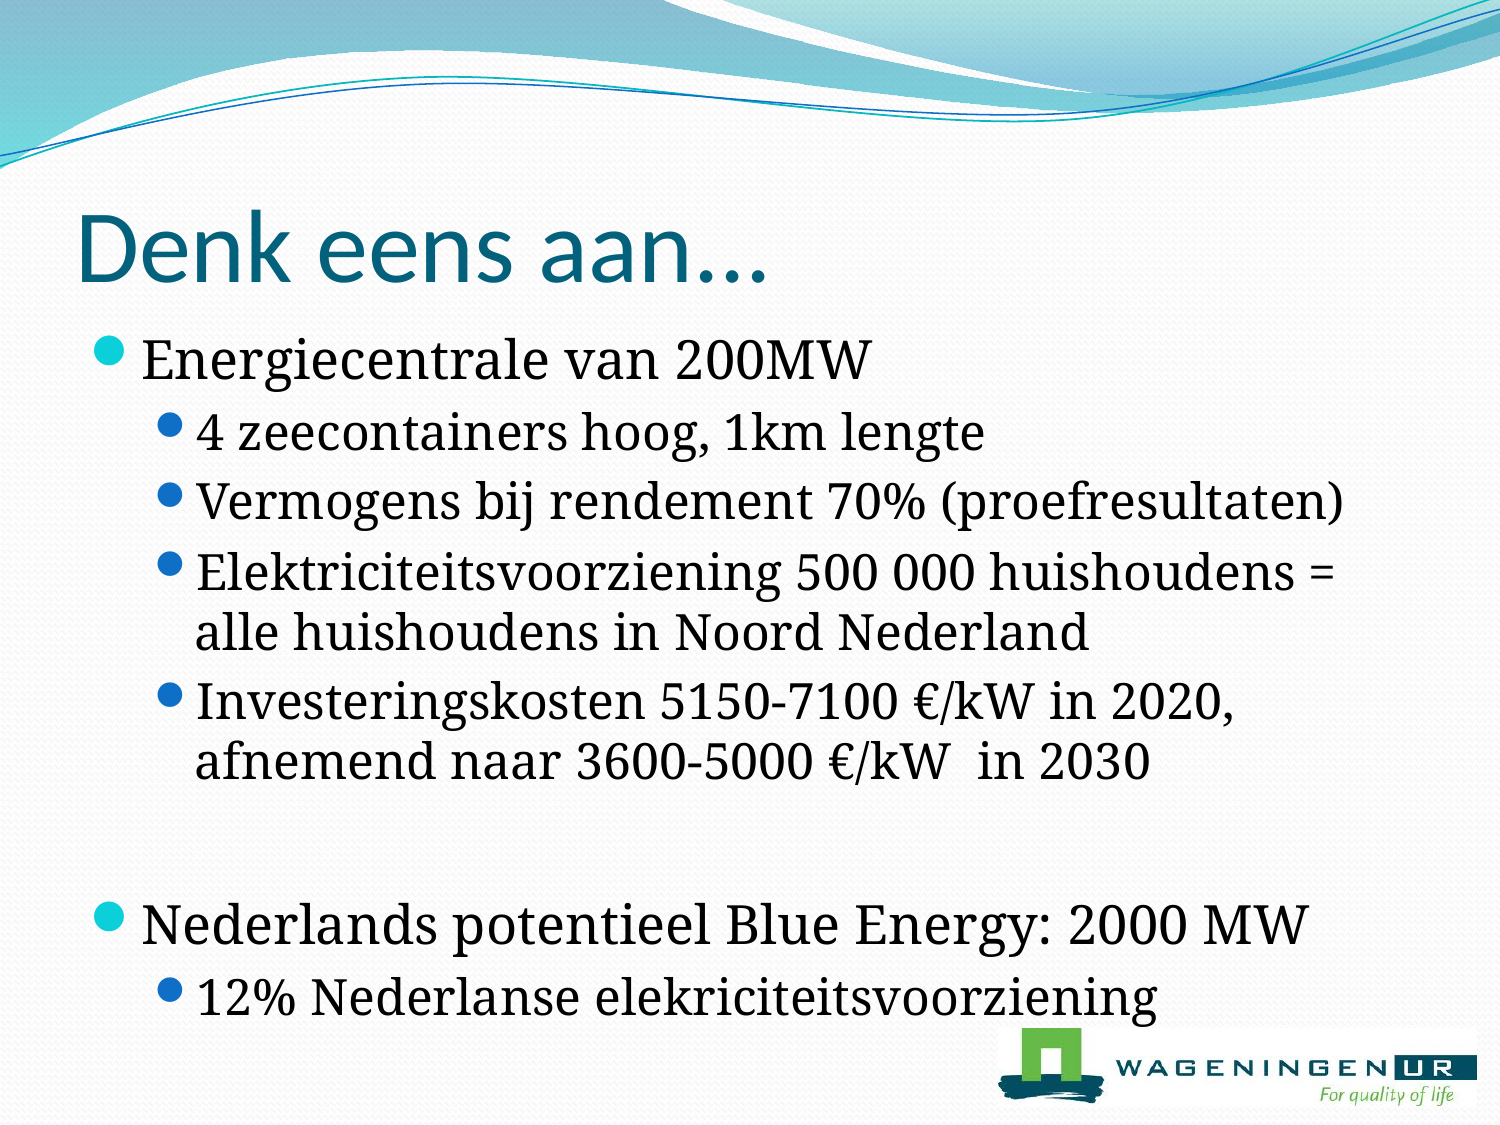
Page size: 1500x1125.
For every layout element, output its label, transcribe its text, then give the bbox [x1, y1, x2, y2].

list Energiecentrale van 200MW 4 zeecontainers hoog, 1km lengte Vermogens bij rendement 70% (proefresultaten) Elektriciteitsvoorziening 500 000 huishoudens = alle huishoudens in Noord Nederland Investeringskosten 5150-7100 €/kW in 2020, afnemend naar 3600-5000 €/kW in 2030 Nederlands potentieel Blue Energy: 2000 MW 12% Nederlanse elekriciteitsvoorziening [75, 317, 1425, 1038]
title Denk eens aan... [75, 115, 1425, 303]
picture [997, 1028, 1477, 1107]
